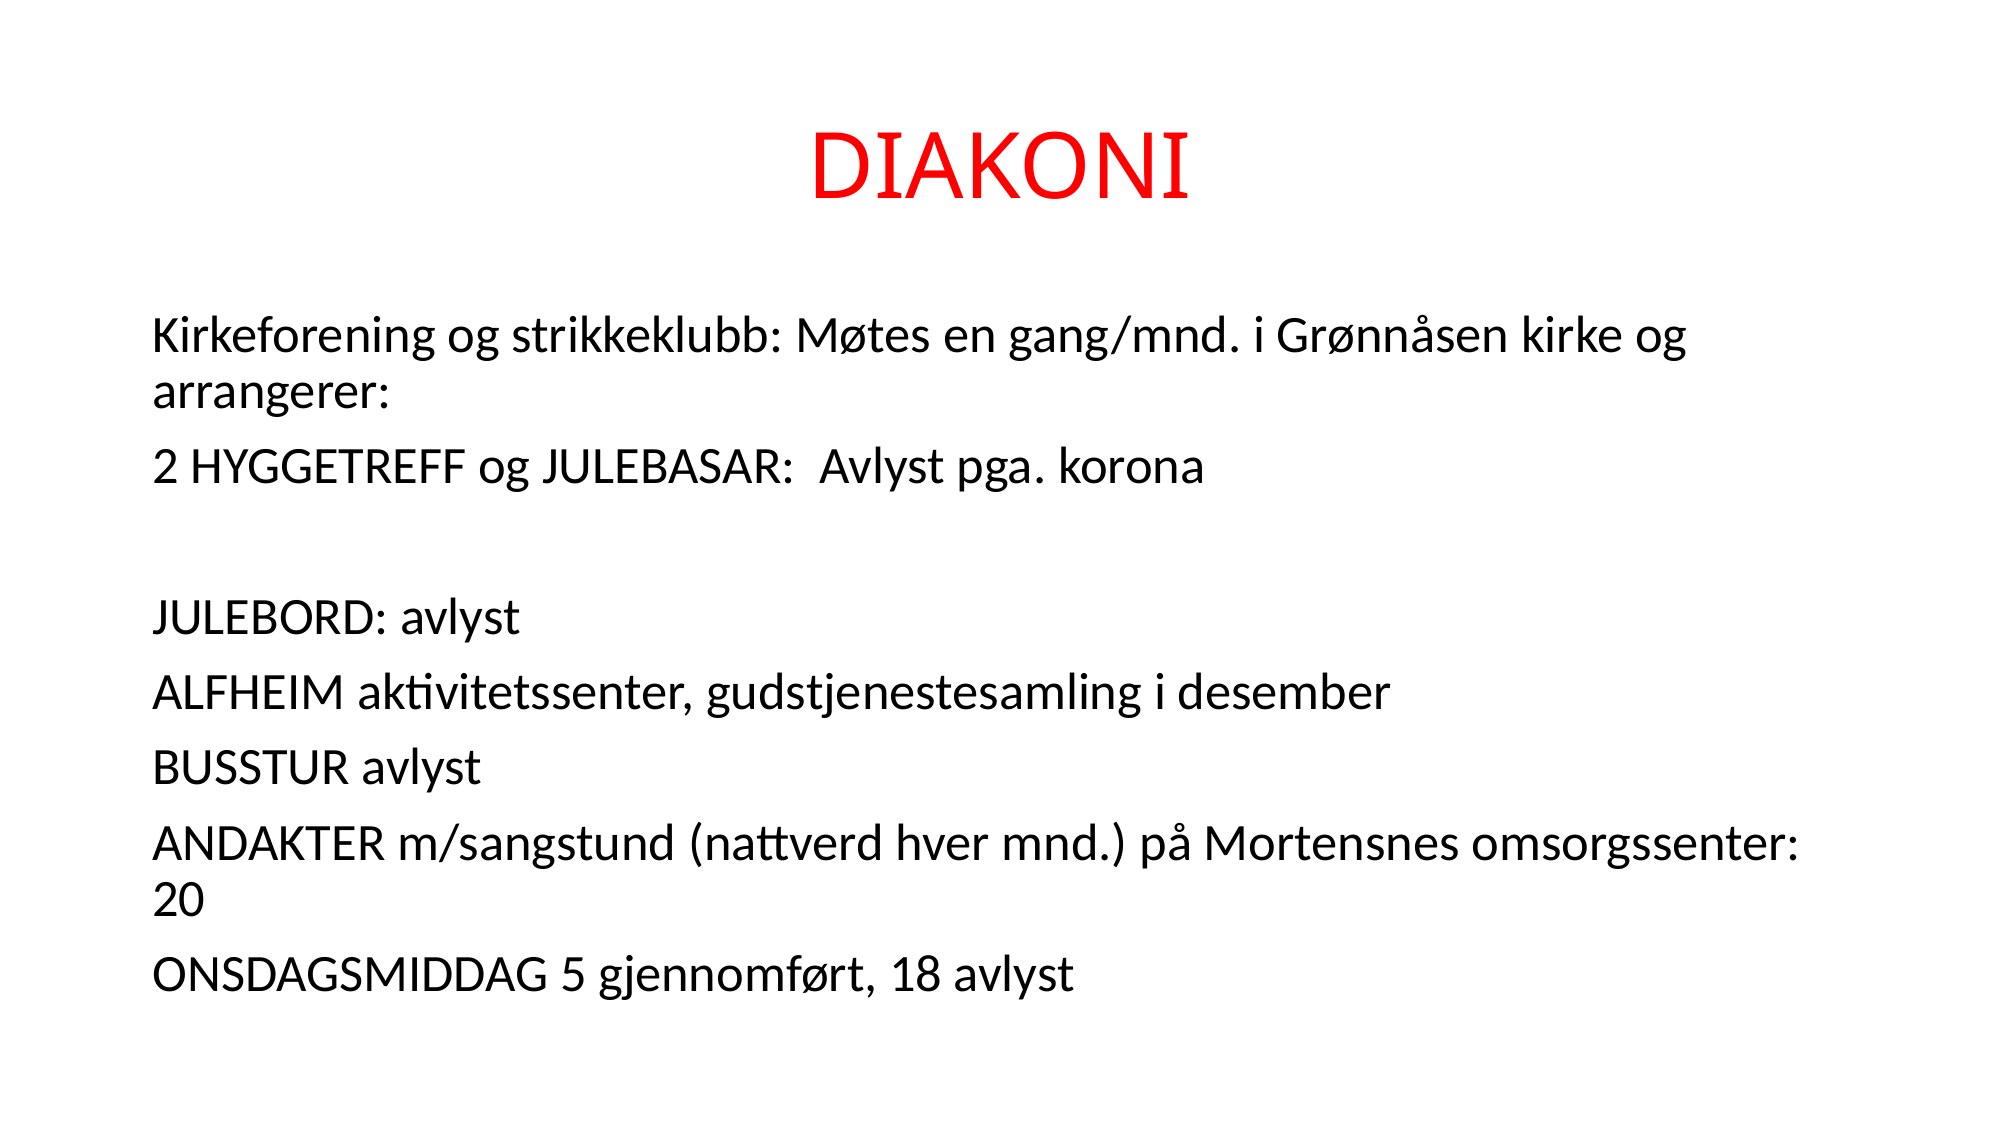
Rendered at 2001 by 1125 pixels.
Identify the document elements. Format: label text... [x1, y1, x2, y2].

list Kirkeforening og strikkeklubb: Møtes en gang/mnd. i Grønnåsen kirke og arrangerer: 2 HYGGETREFF og JULEBASAR: Avlyst pga. korona JULEBORD: avlyst ALFHEIM aktivitetssenter, gudstjenestesamling i desember BUSSTUR avlyst ANDAKTER m/sangstund (nattverd hver mnd.) på Mortensnes omsorgssenter: 20 ONSDAGSMIDDAG 5 gjennomført, 18 avlyst [137, 299, 1863, 1014]
title DIAKONI [137, 59, 1863, 278]
